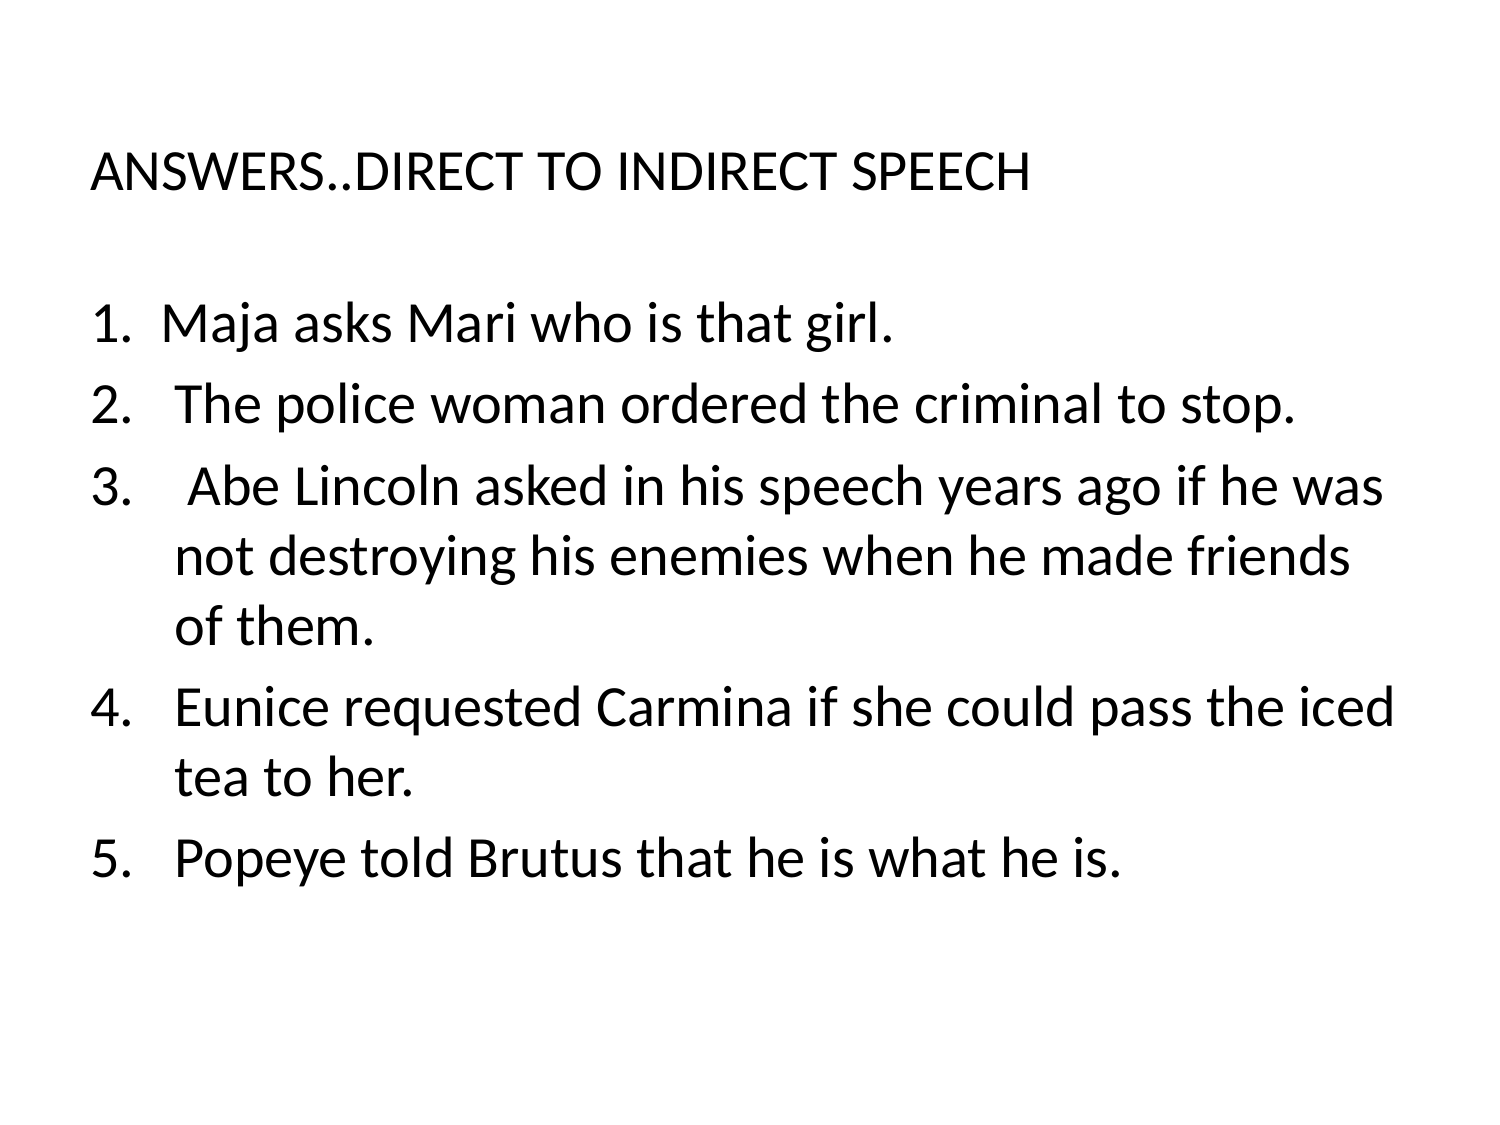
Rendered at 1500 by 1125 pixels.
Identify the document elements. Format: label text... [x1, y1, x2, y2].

list ANSWERS..DIRECT TO INDIRECT SPEECHrect to INDIRECT 1. Maja asks Mari who is that girl. The police woman ordered the criminal to stop. Abe Lincoln asked in his speech years ago if he was not destroying his enemies when he made friends of them. Eunice requested Carmina if she could pass the iced tea to her. Popeye told Brutus that he is what he is. [75, 125, 1425, 1018]
